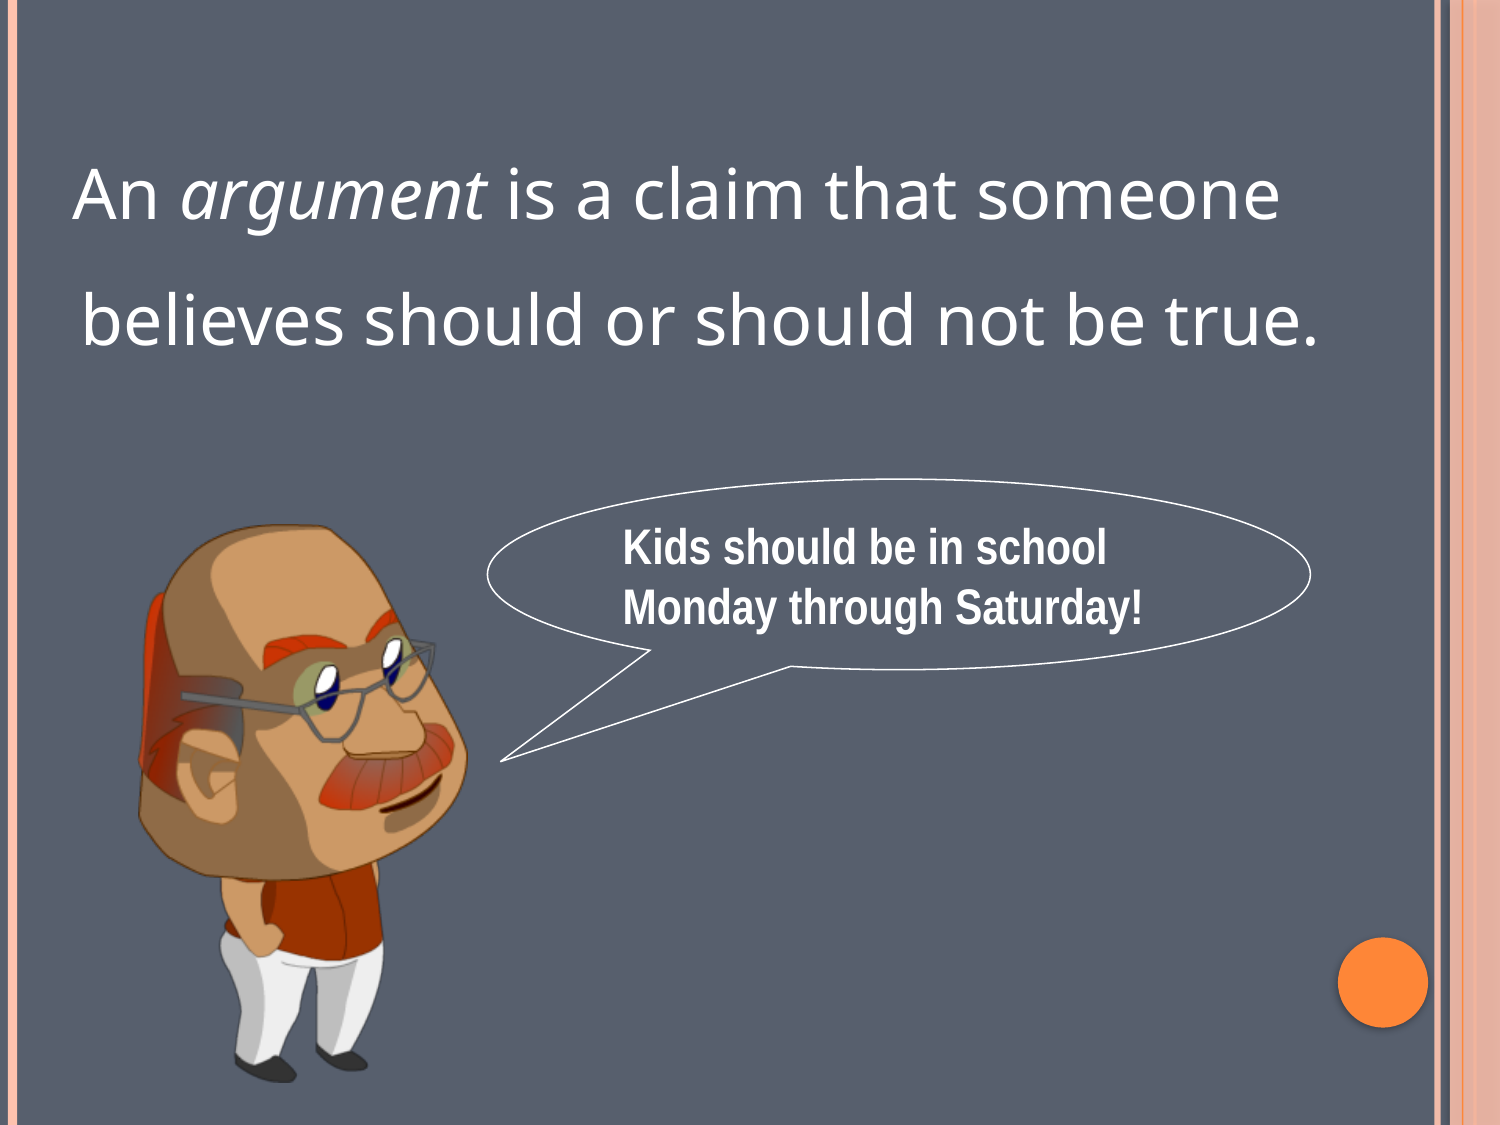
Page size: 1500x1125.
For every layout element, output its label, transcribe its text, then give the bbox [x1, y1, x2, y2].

text_box Kids should be in school Monday through Saturday! [487, 479, 1311, 762]
list An argument is a claim that someone believes should or should not be true. [24, 99, 1451, 438]
picture [136, 524, 468, 1084]
